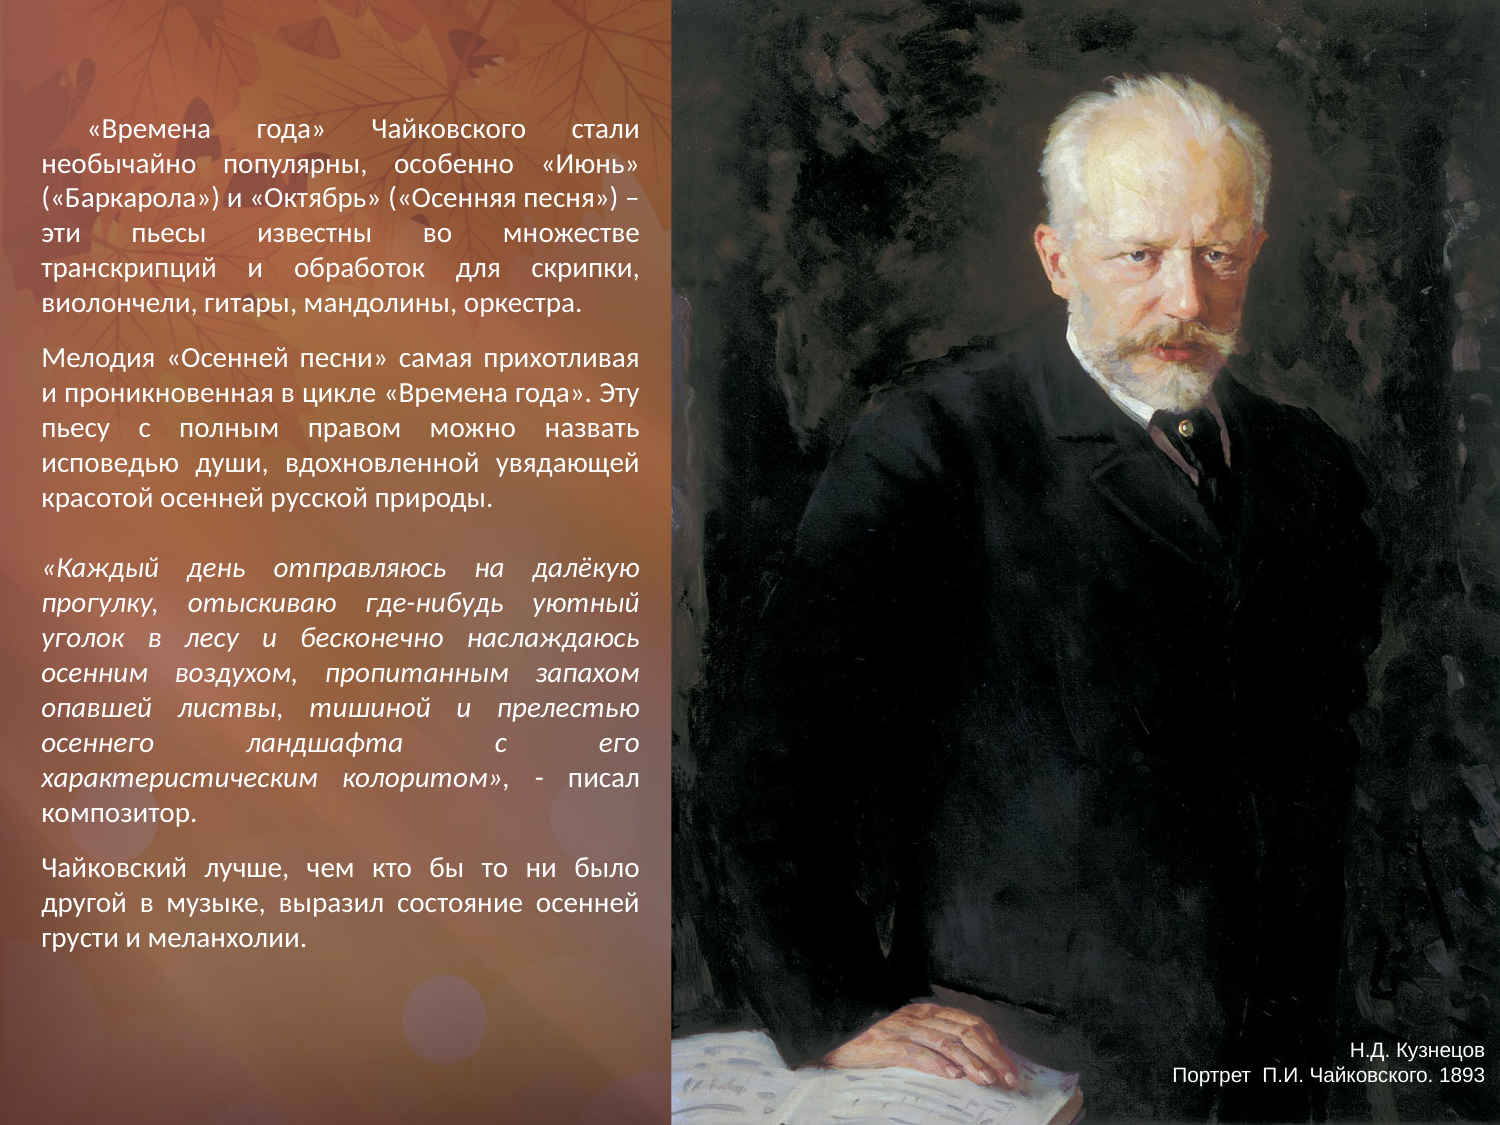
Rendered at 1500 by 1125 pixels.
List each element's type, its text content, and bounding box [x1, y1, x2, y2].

picture [0, 0, 1500, 1125]
text_box «Времена года» Чайковского стали необычайно популярны, особенно «Июнь» («Баркарола») и «Октябрь» («Осенняя песня») – эти пьесы известны во множестве транскрипций и обработок для скрипки, виолончели, гитары, мандолины, оркестра. Мелодия «Осенней песни» самая прихотливая и проникновенная в цикле «Времена года». Эту пьесу с полным правом можно назвать исповедью души, вдохновленной увядающей красотой осенней русской природы. «Каждый день отправляюсь на далёкую прогулку, отыскиваю где-нибудь уютный уголок в лесу и бесконечно наслаждаюсь осенним воздухом, пропитанным запахом опавшей листвы, тишиной и прелестью осеннего ландшафта с его характеристическим колоритом», - писал композитор. Чайковский лучше, чем кто бы то ни было другой в музыке, выразил состояние осенней грусти и меланхолии. [26, 101, 655, 1016]
